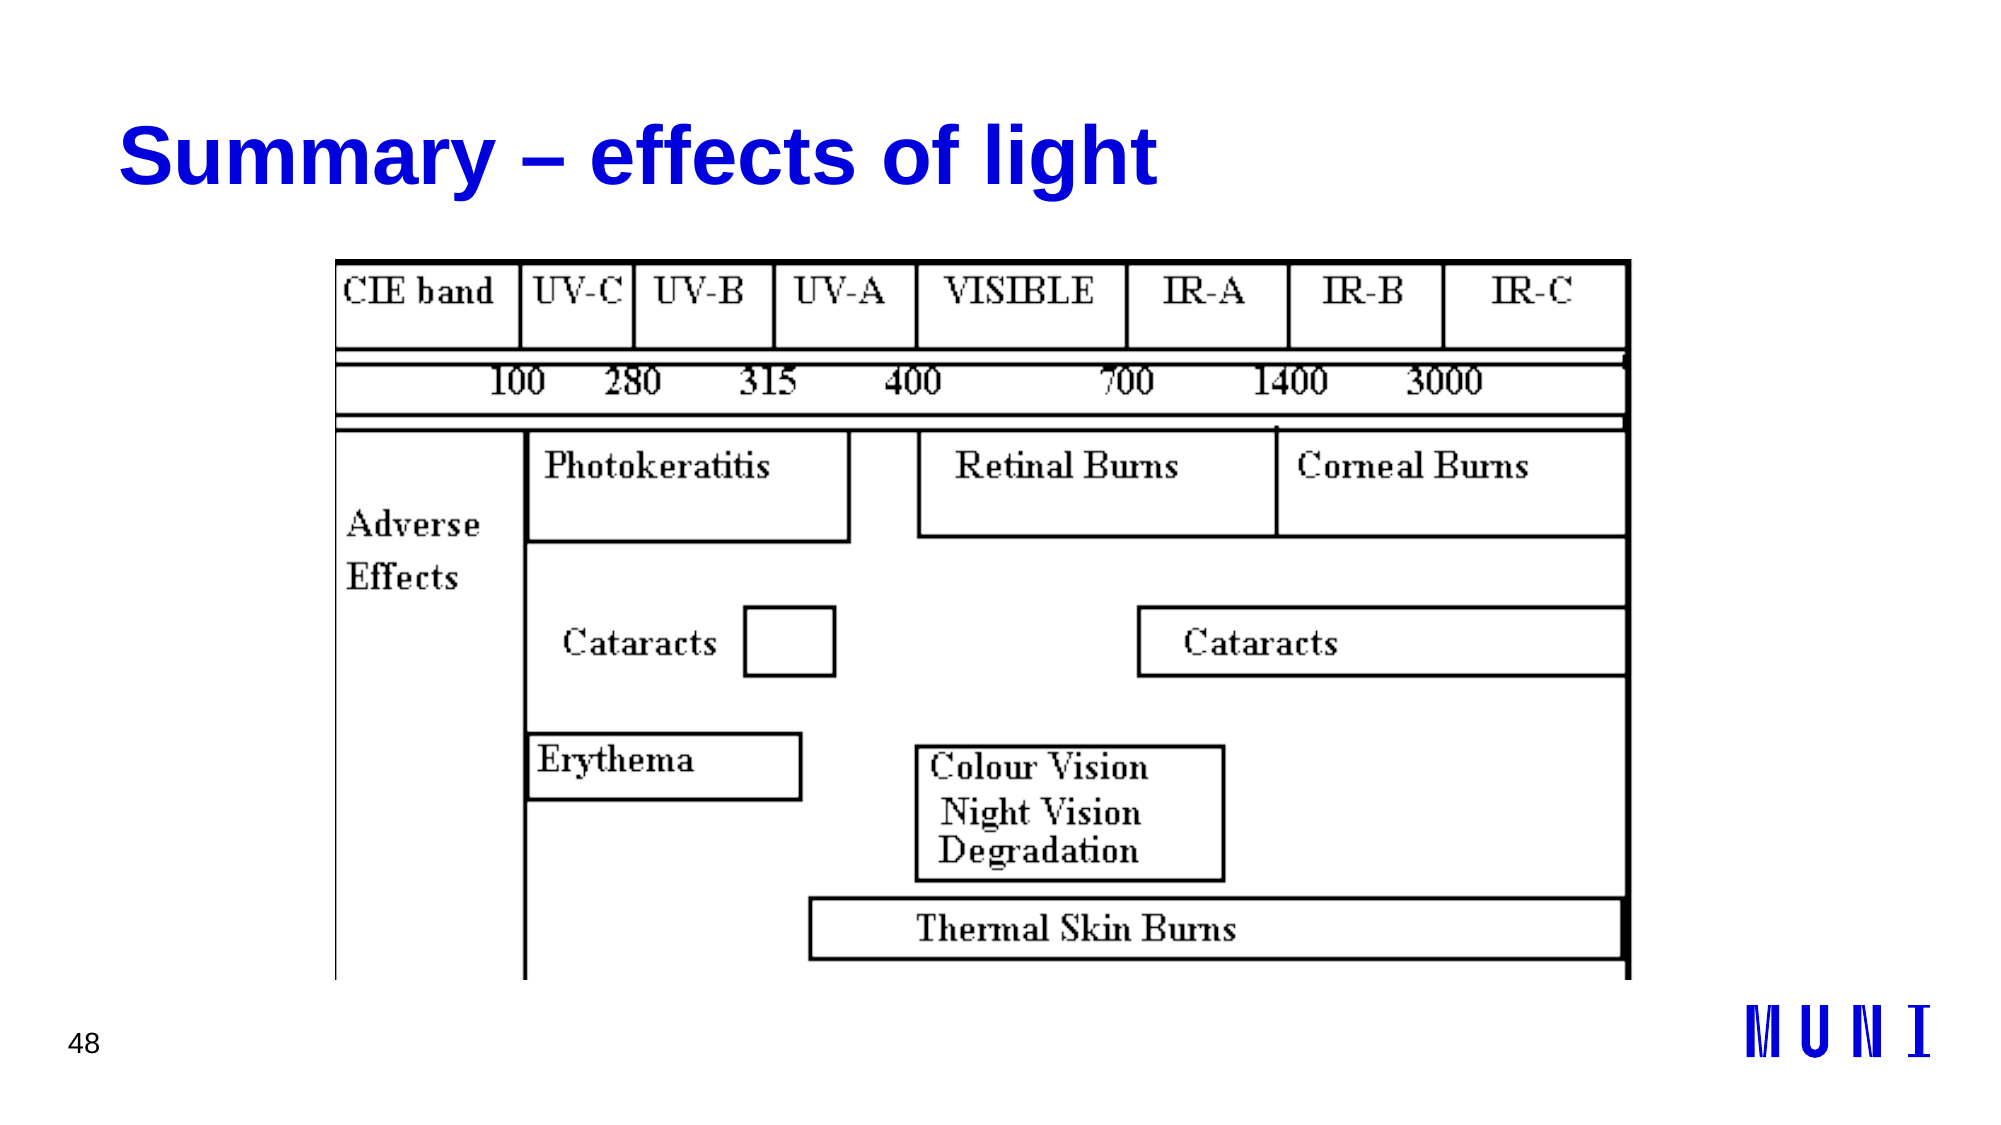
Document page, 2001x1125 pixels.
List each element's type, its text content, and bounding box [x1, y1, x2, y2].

slide_number 48 [67, 1021, 110, 1063]
picture [334, 259, 1635, 981]
title Summary – effects of light [118, 118, 1883, 193]
